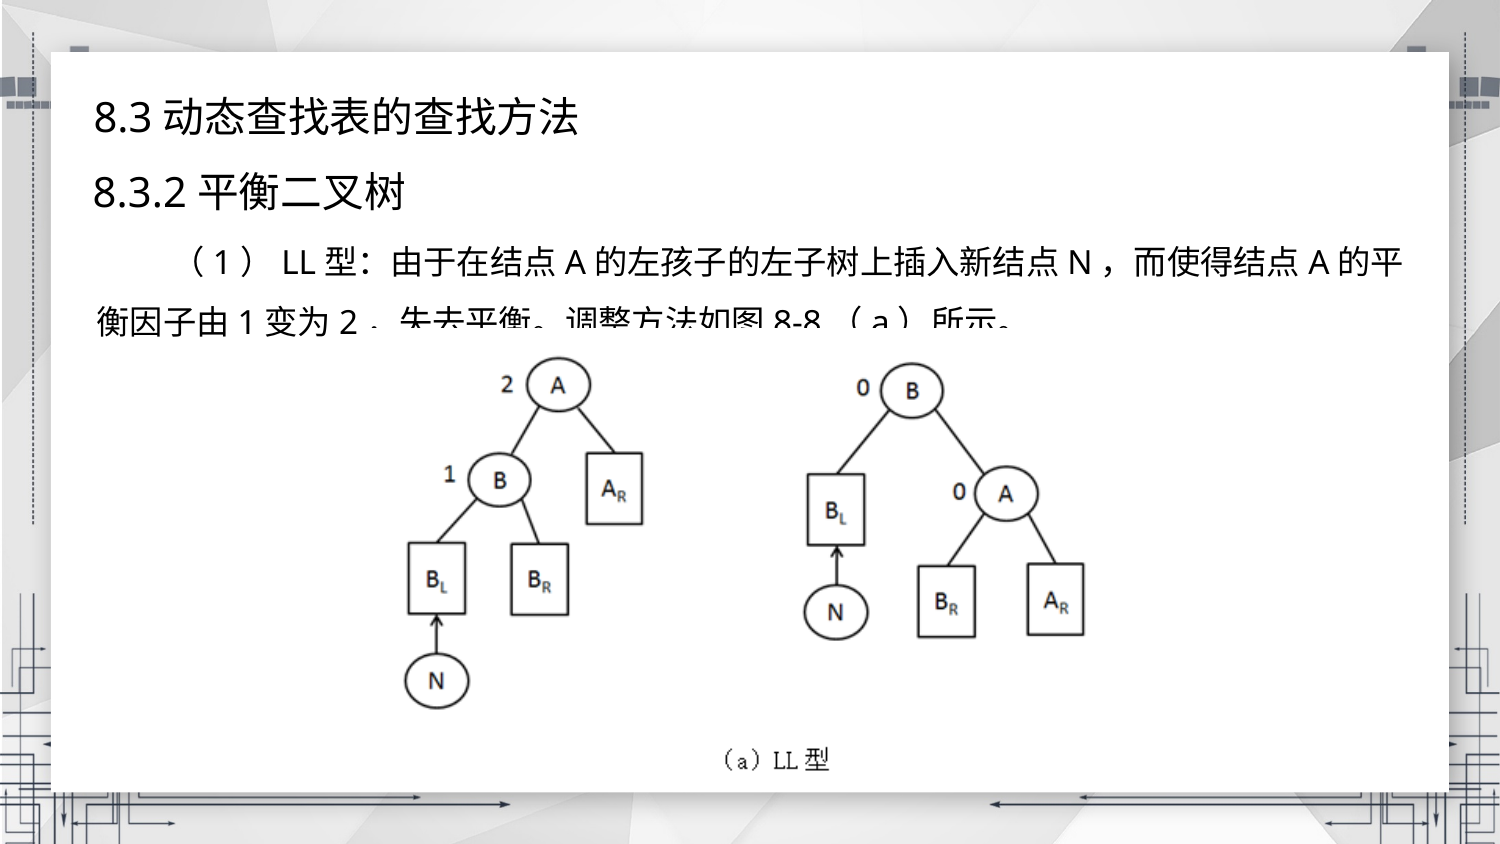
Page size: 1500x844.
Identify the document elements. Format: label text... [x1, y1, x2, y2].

text_box 8.3动态查找表的查找方法 [93, 90, 581, 149]
picture [0, 0, 1500, 844]
text_box （1）LL型：由于在结点A的左孩子的左子树上插入新结点N，而使得结点A的平衡因子由1变为2，失去平衡。调整方法如图8-8（a）所示。 [96, 221, 1422, 349]
text_box 8.3.2平衡二叉树 [92, 165, 406, 224]
